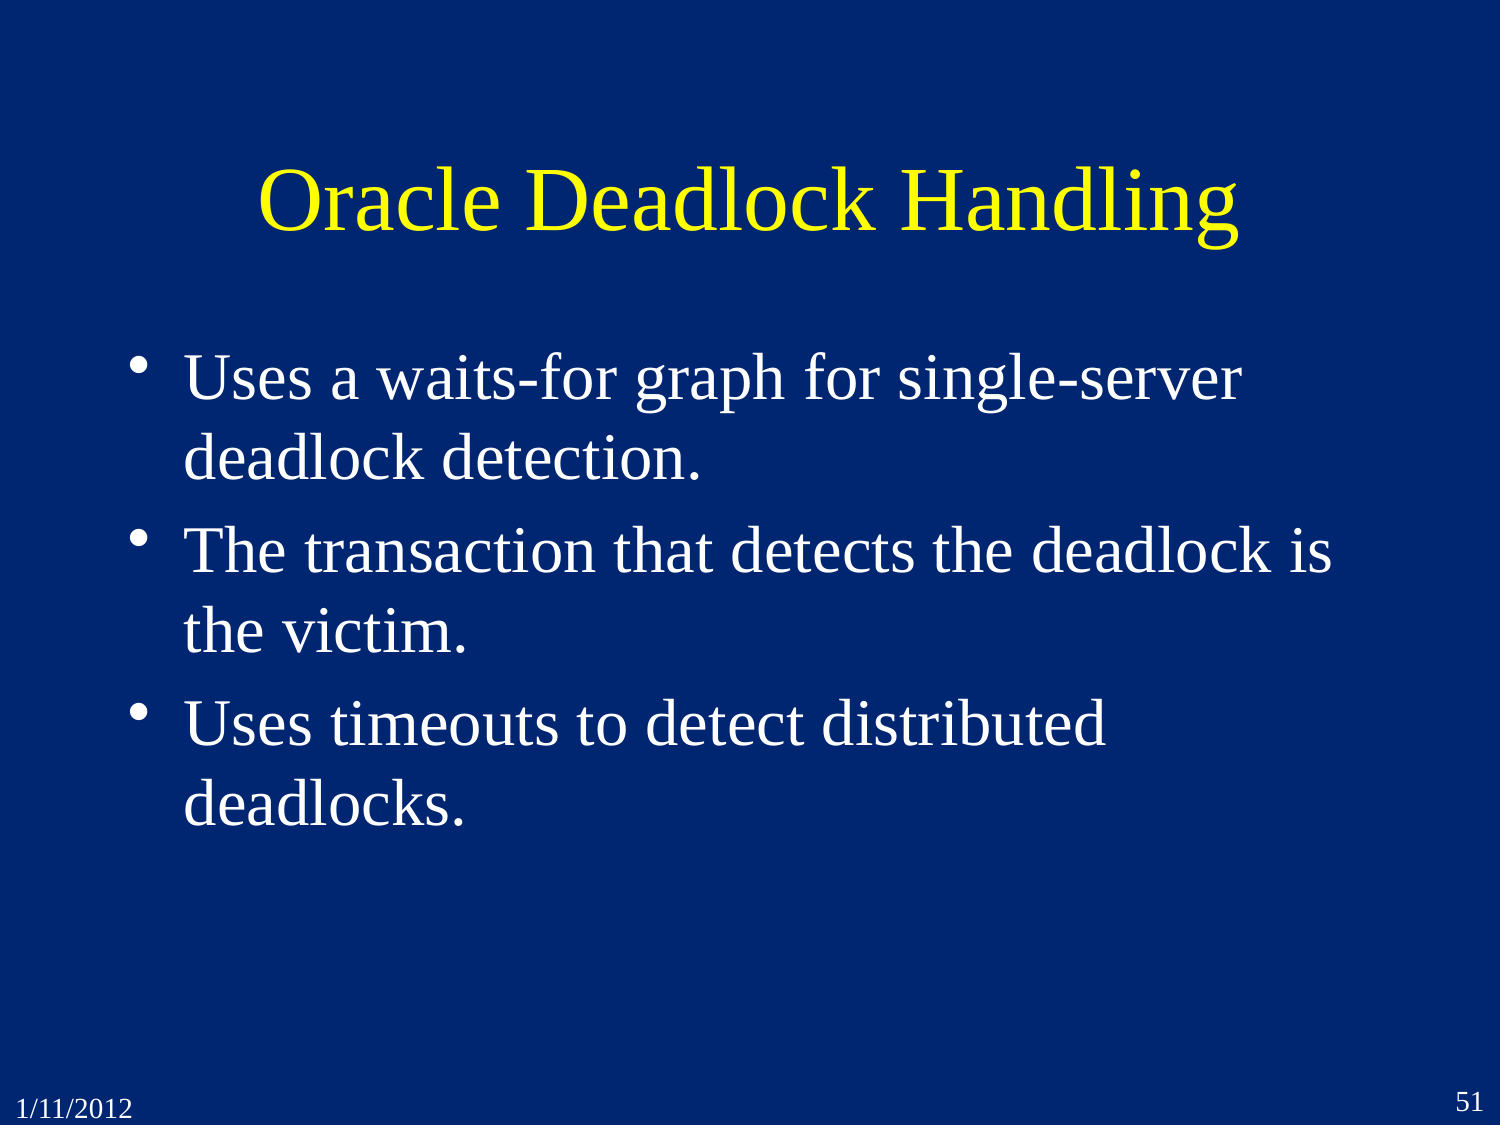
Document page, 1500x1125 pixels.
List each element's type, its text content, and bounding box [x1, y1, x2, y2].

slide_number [0, 1081, 176, 1120]
list Uses a waits-for graph for single-server deadlock detection. The transaction that detects the deadlock is the victim. Uses timeouts to detect distributed deadlocks. [112, 324, 1388, 1000]
title Oracle Deadlock Handling [112, 99, 1388, 288]
slide_number 51 [1387, 1074, 1500, 1125]
